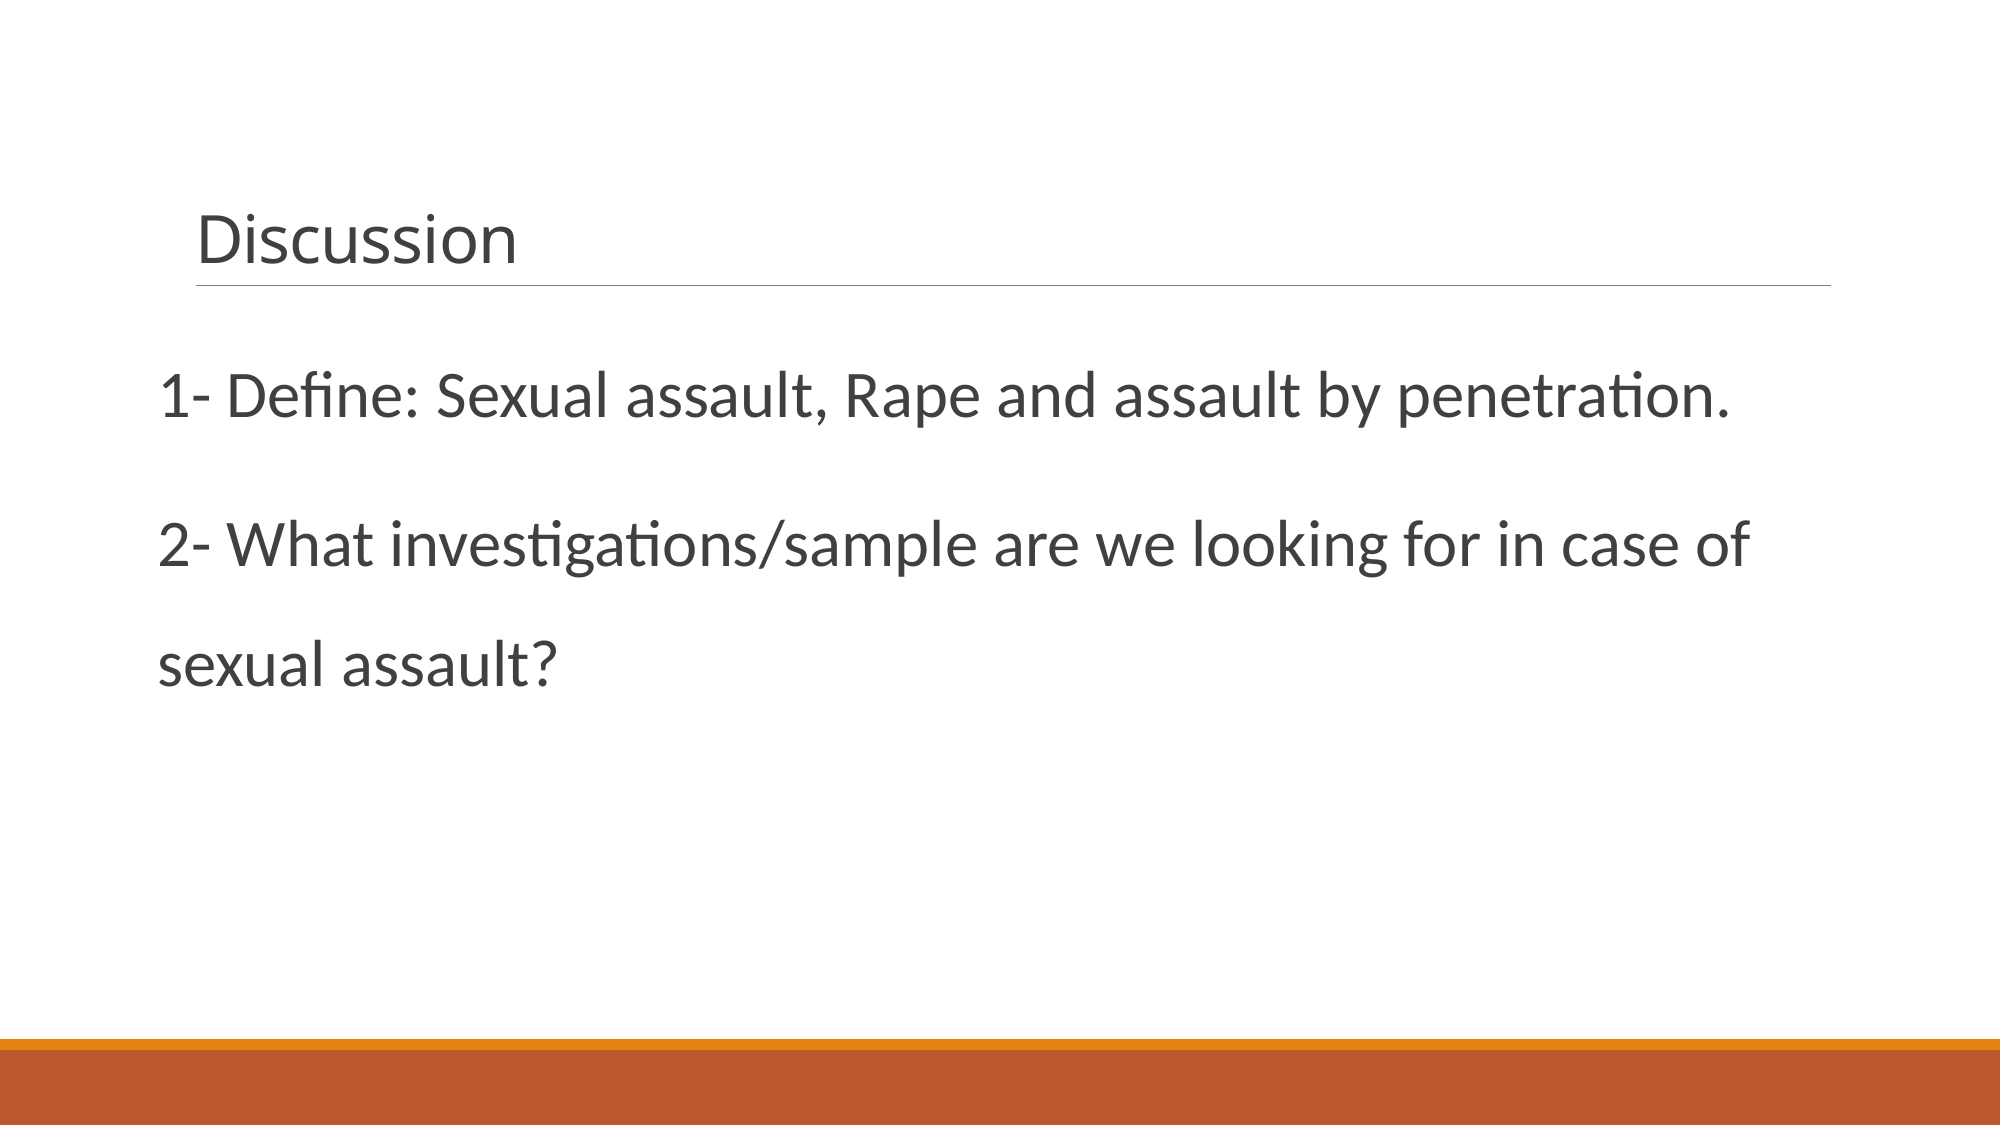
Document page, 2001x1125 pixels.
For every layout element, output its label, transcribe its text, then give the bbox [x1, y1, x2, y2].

title Discussion [180, 47, 1830, 285]
list 1- Define: Sexual assault, Rape and assault by penetration. 2- What investigations/sample are we looking for in case of sexual assault? [142, 302, 1830, 963]
